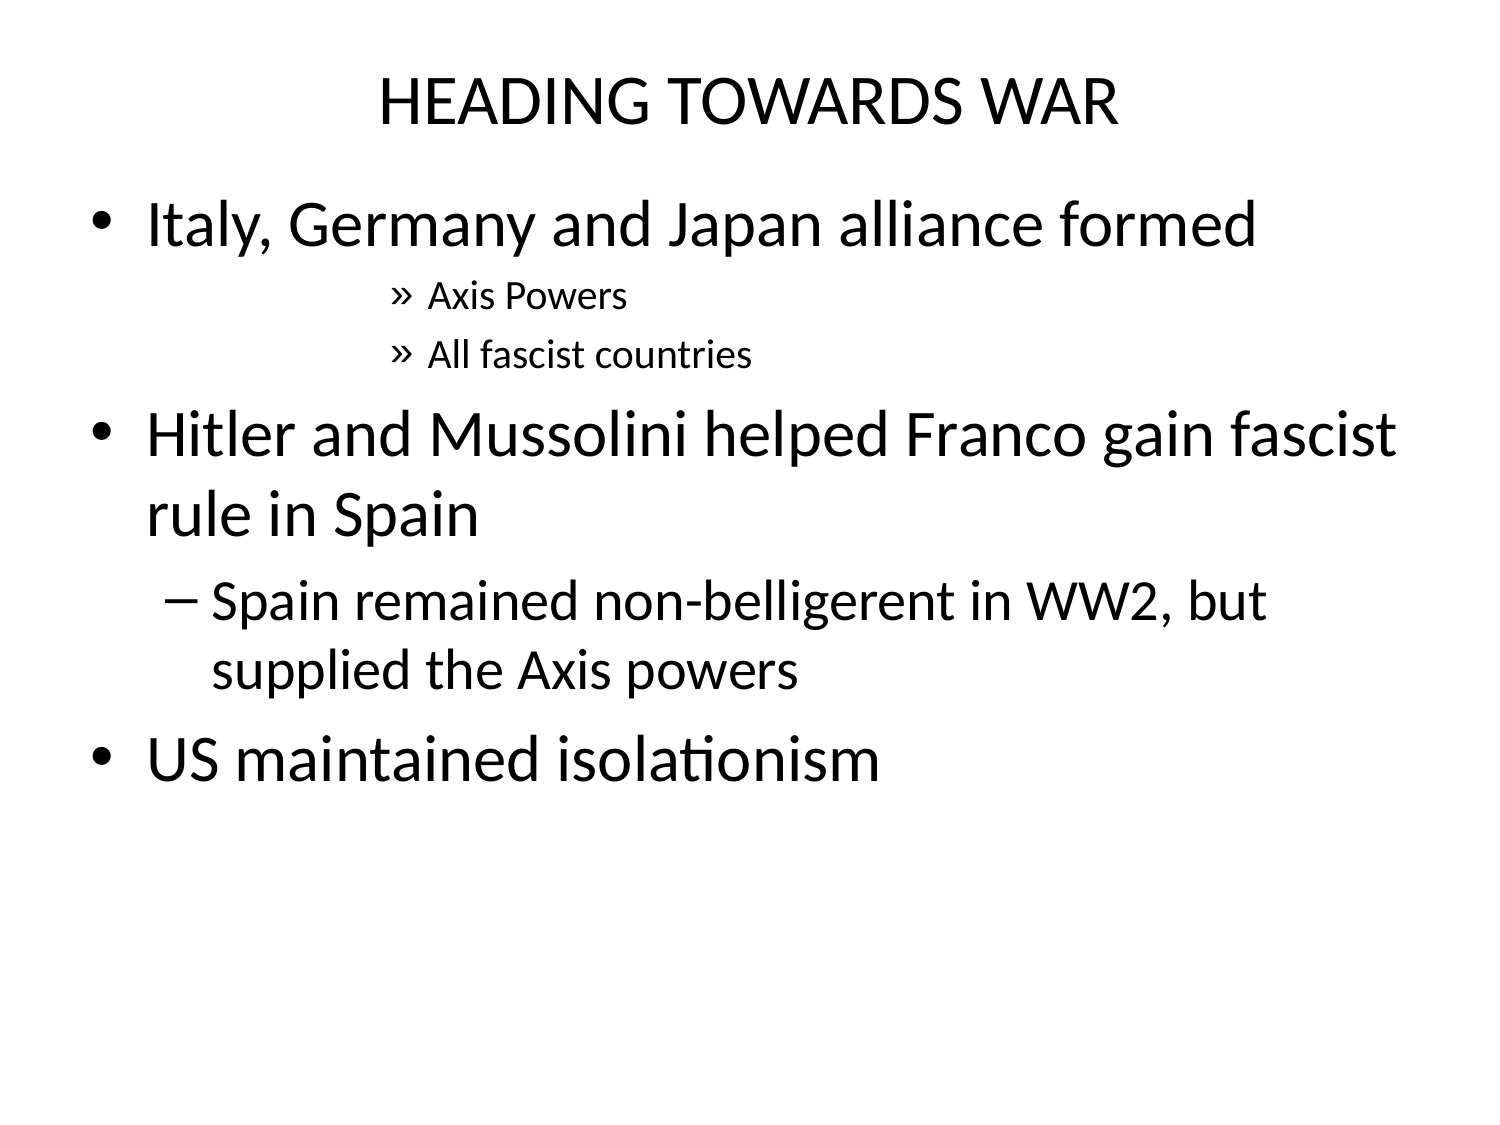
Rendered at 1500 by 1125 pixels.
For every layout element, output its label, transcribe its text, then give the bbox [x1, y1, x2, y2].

title HEADING TOWARDS WAR [75, 45, 1425, 172]
list Italy, Germany and Japan alliance formed Axis Powers All fascist countries Hitler and Mussolini helped Franco gain fascist rule in Spain Spain remained non-belligerent in WW2, but supplied the Axis powers US maintained isolationism [75, 172, 1425, 1005]
